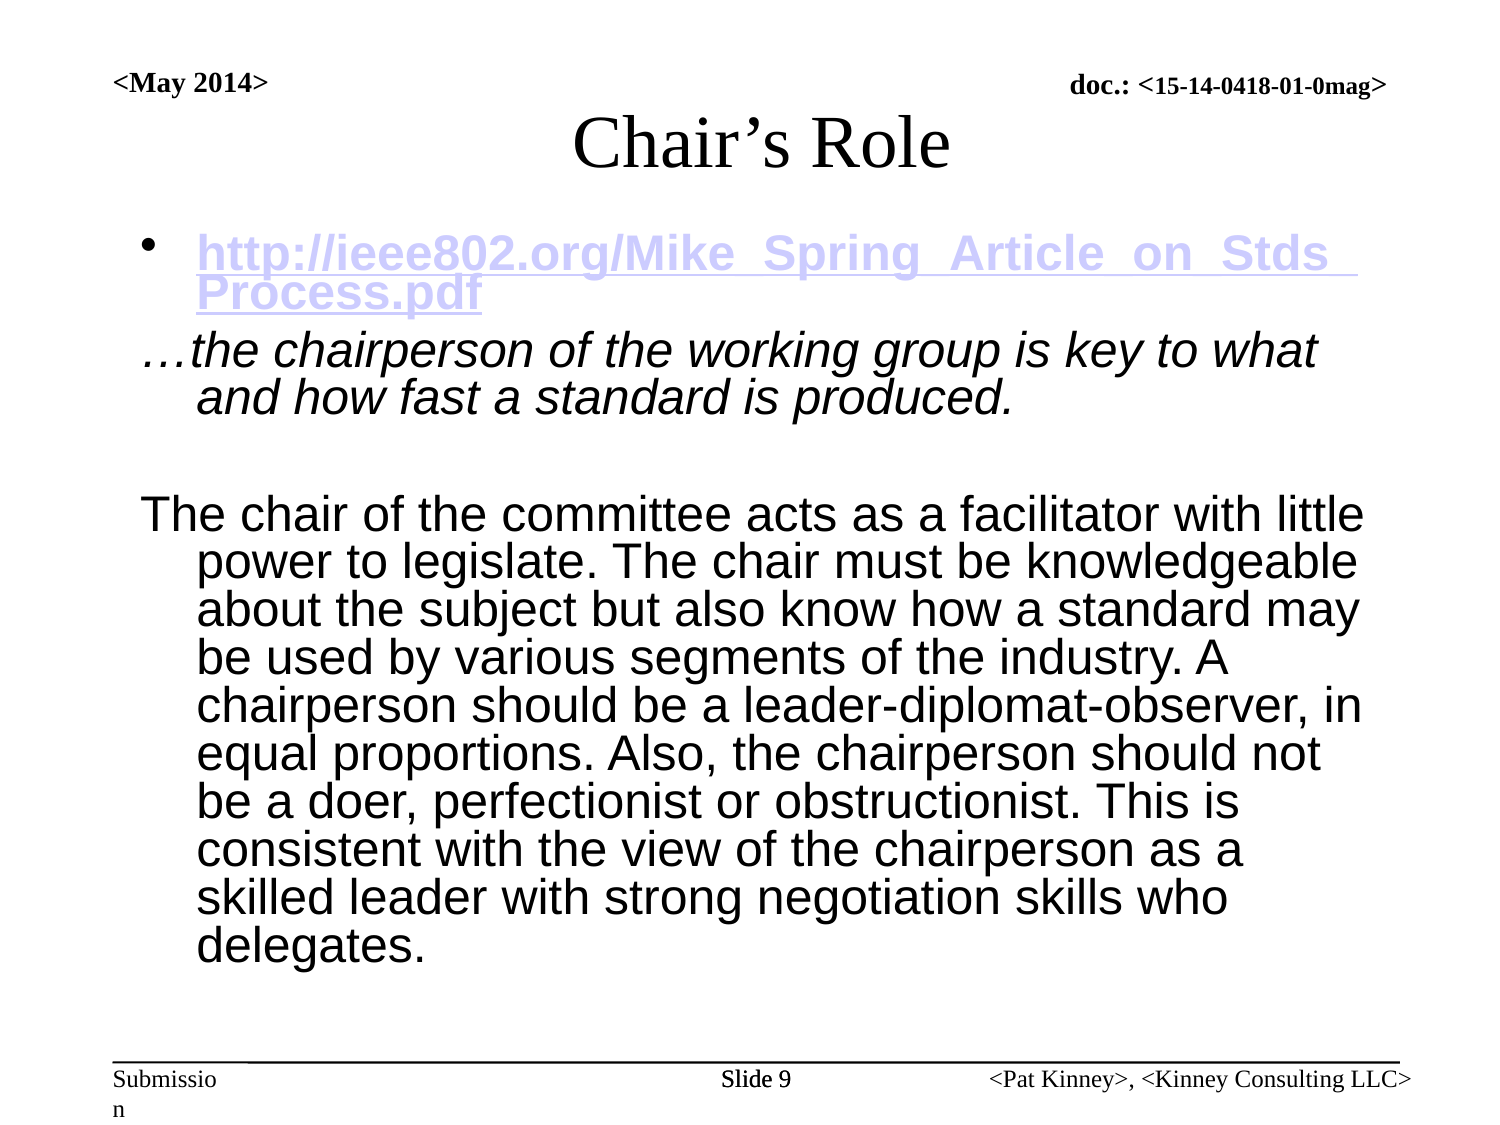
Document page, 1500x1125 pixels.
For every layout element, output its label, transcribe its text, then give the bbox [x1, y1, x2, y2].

list http://ieee802.org/Mike_Spring_Article_on_Stds_Process.pdf …the chairperson of the working group is key to what and how fast a standard is produced. The chair of the committee acts as a facilitator with little power to legislate. The chair must be knowledgeable about the subject but also know how a standard may be used by various segments of the industry. A chairperson should be a leader-diplomat-observer, in equal proportions. Also, the chairperson should not be a doer, perfectionist or obstructionist. This is consistent with the view of the chairperson as a skilled leader with strong negotiation skills who delegates. [125, 224, 1400, 1025]
text_box Slide 9 [675, 1062, 838, 1093]
title Chair’s Role [125, 75, 1400, 200]
footer <Pat Kinney>, <Kinney Consulting LLC> [899, 1061, 1413, 1093]
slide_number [112, 62, 376, 99]
